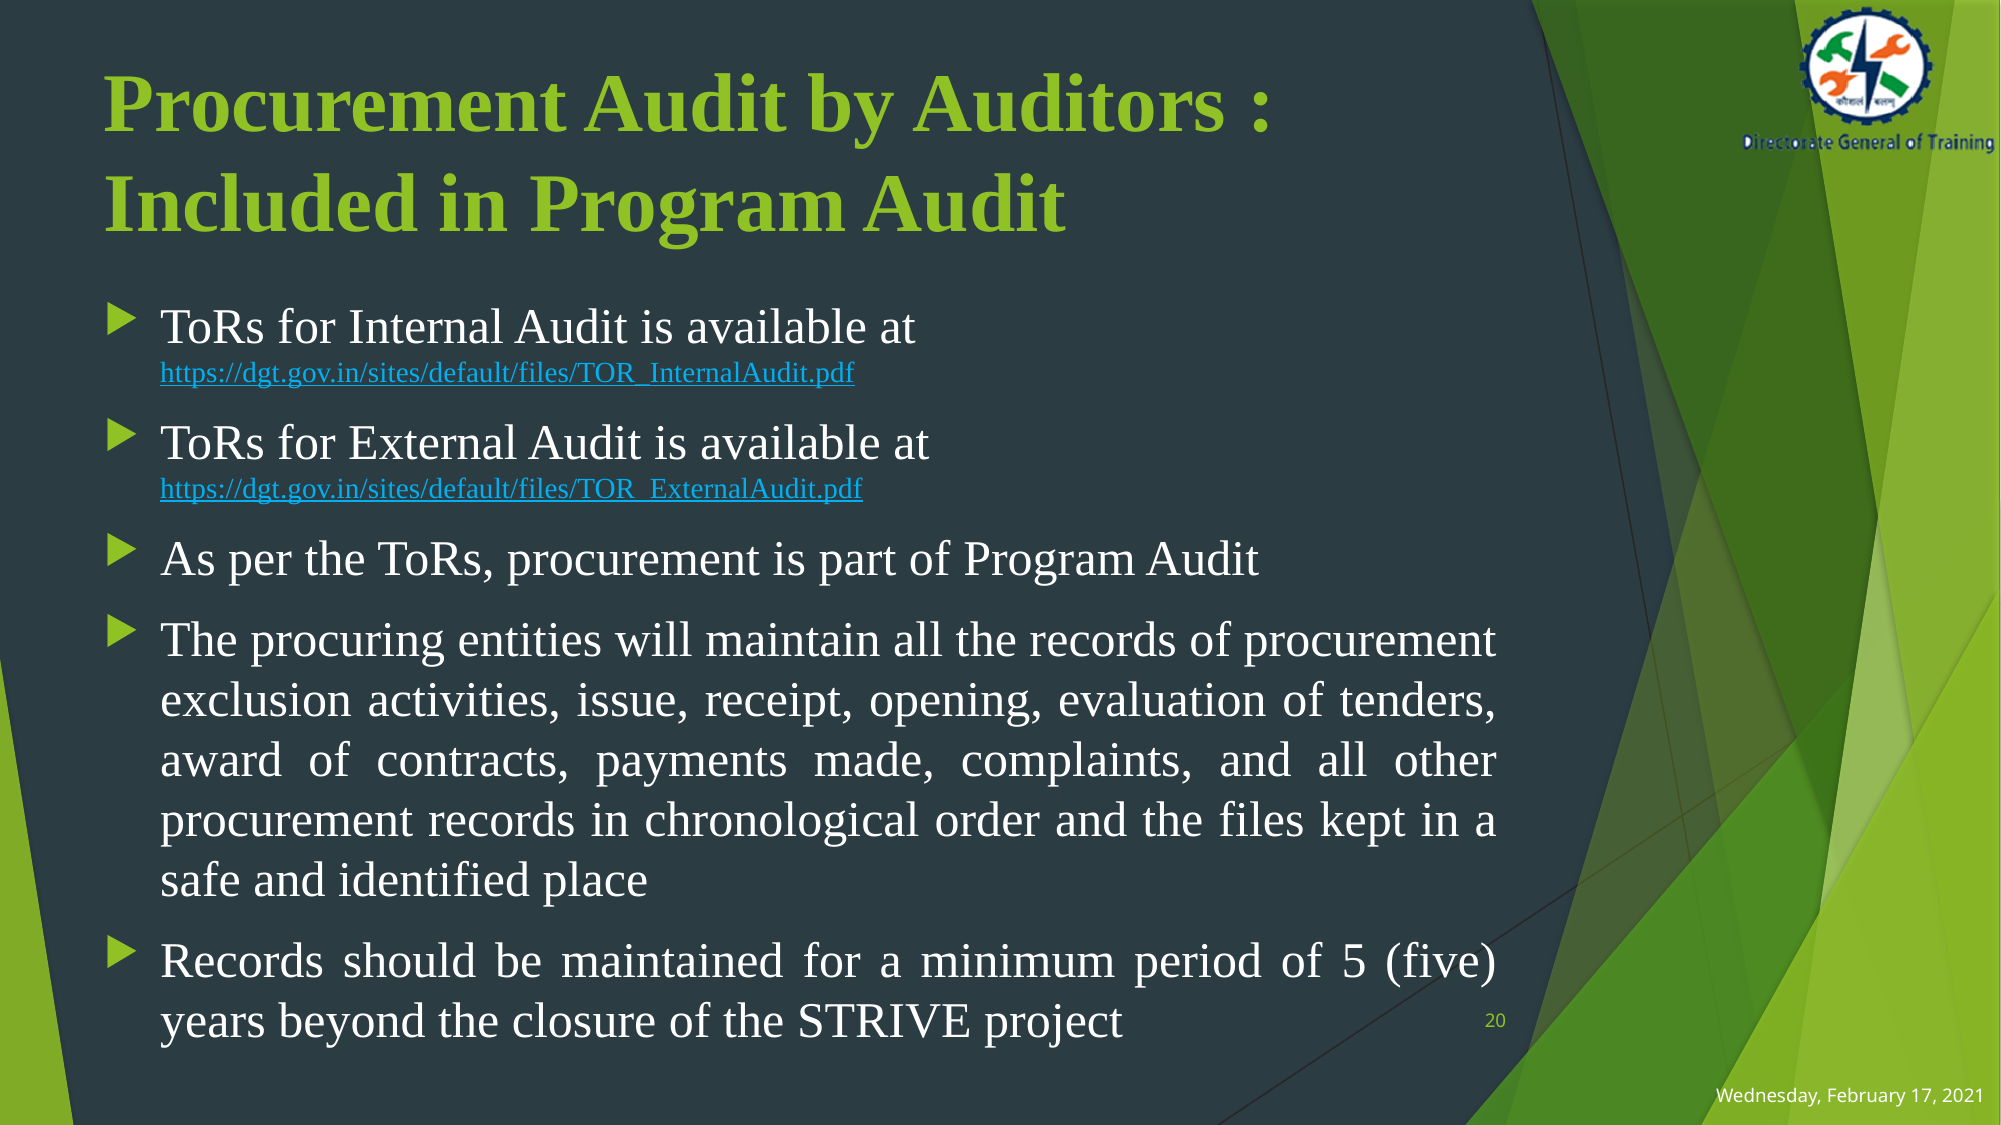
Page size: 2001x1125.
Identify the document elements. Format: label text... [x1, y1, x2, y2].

picture [1738, 0, 2000, 164]
slide_number 20 [1409, 991, 1522, 1051]
list ToRs for Internal Audit is available at https://dgt.gov.in/sites/default/files/TOR_InternalAudit.pdf ToRs for External Audit is available at https://dgt.gov.in/sites/default/files/TOR_ExternalAudit.pdf As per the ToRs, procurement is part of Program Audit The procuring entities will maintain all the records of procurement exclusion activities, issue, receipt, opening, evaluation of tenders, award of contracts, payments made, complaints, and all other procurement records in chronological order and the files kept in a safe and identified place Records should be maintained for a minimum period of 5 (five) years beyond the closure of the STRIVE project [88, 286, 1513, 1067]
title Procurement Audit by Auditors : Included in Program Audit [88, 40, 1500, 257]
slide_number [1693, 1065, 2000, 1125]
